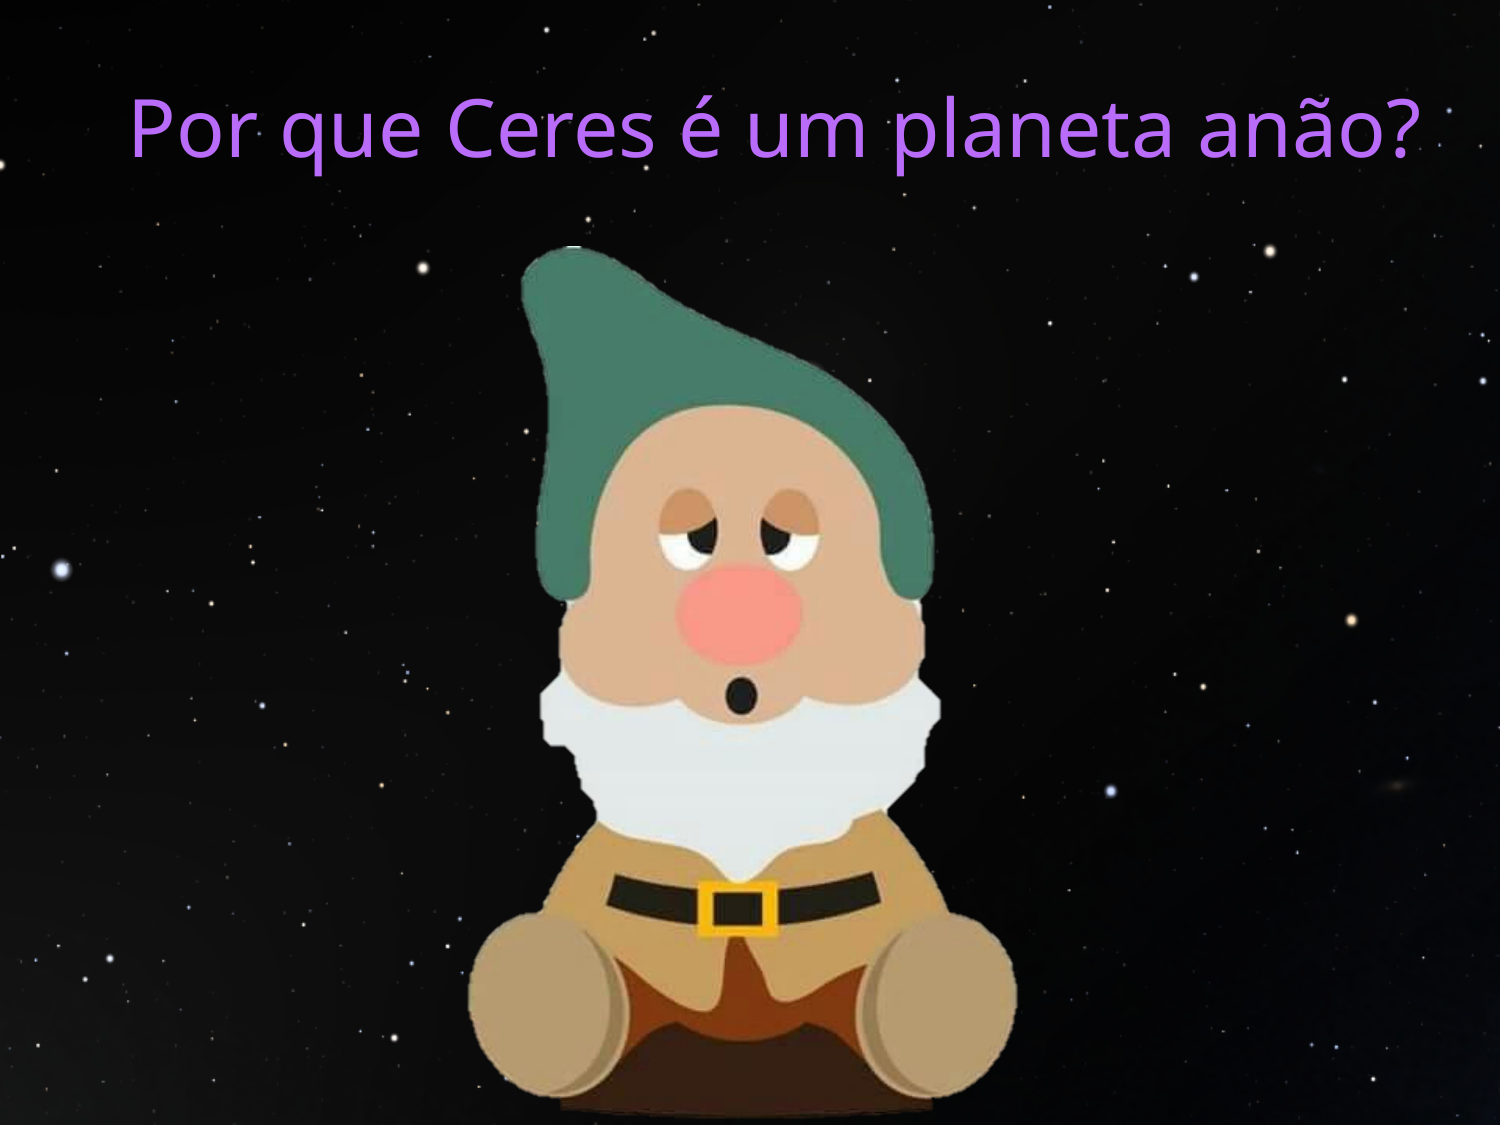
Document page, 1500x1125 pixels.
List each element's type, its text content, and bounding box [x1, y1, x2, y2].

picture [0, 0, 1500, 1125]
text_box Por que Ceres é um planeta anão? [100, 30, 1451, 219]
